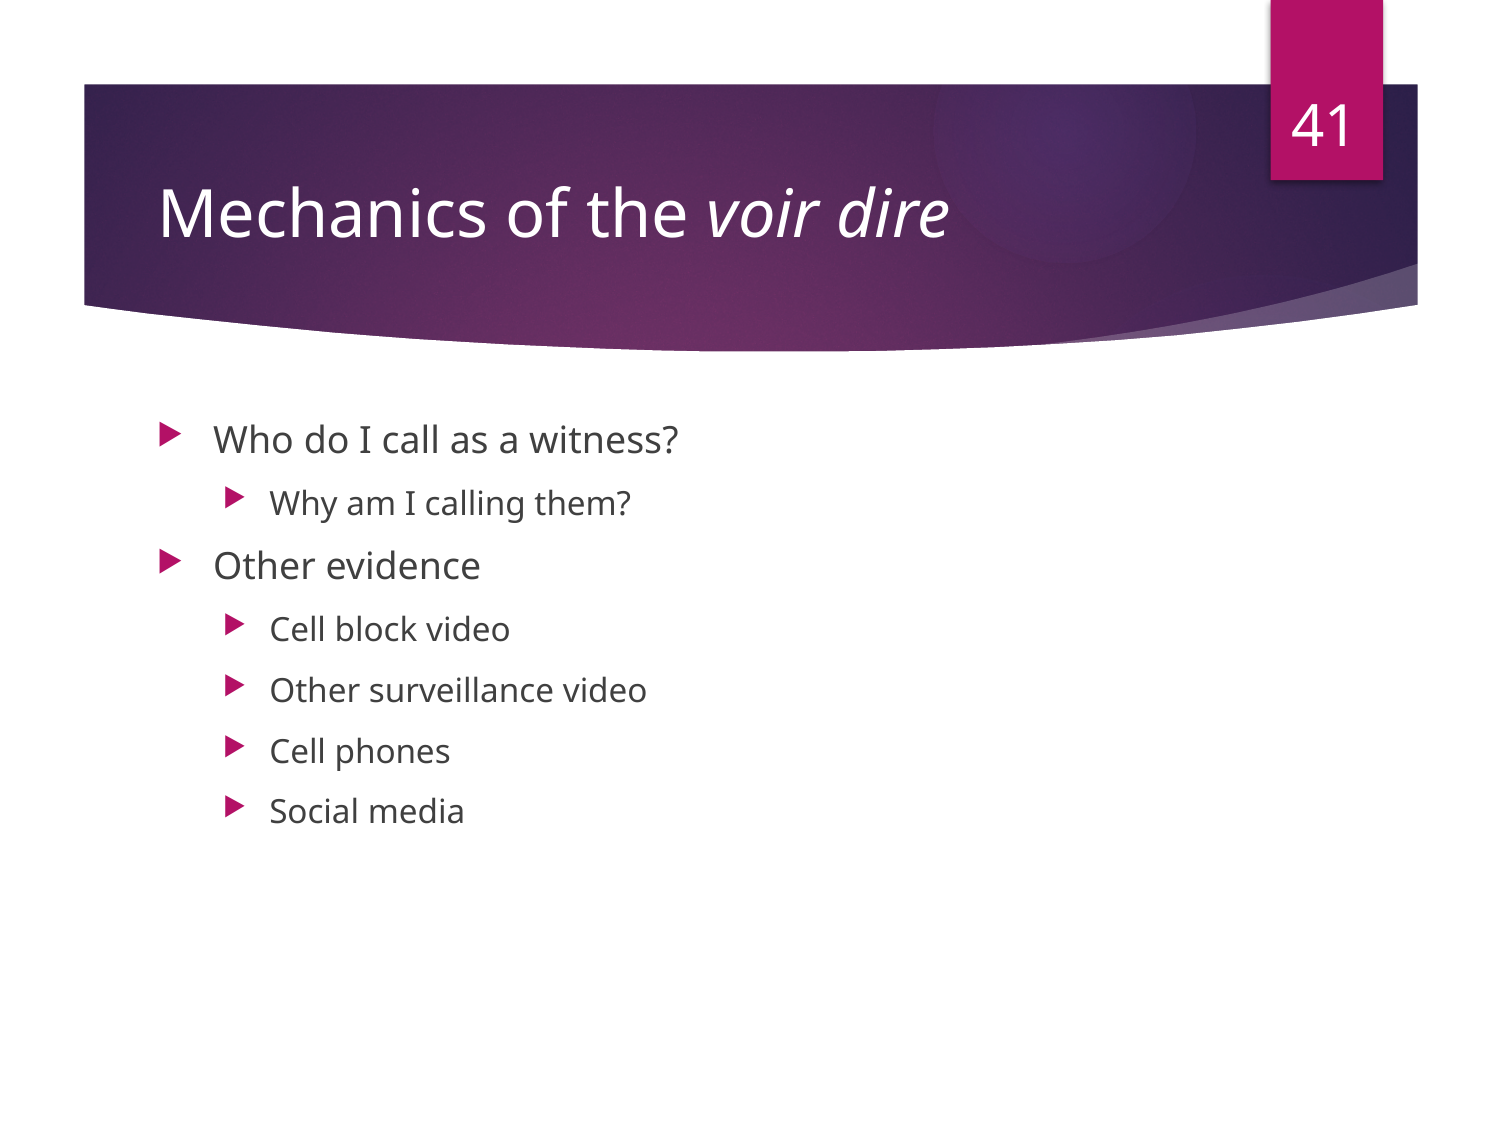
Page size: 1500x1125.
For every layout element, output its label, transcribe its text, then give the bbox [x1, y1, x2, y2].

title Mechanics of the voir dire [142, 152, 1183, 269]
slide_number 41 [1259, 48, 1390, 175]
list Who do I call as a witness? Why am I calling them? Other evidence Cell block video Other surveillance video Cell phones Social media [141, 408, 1183, 988]
